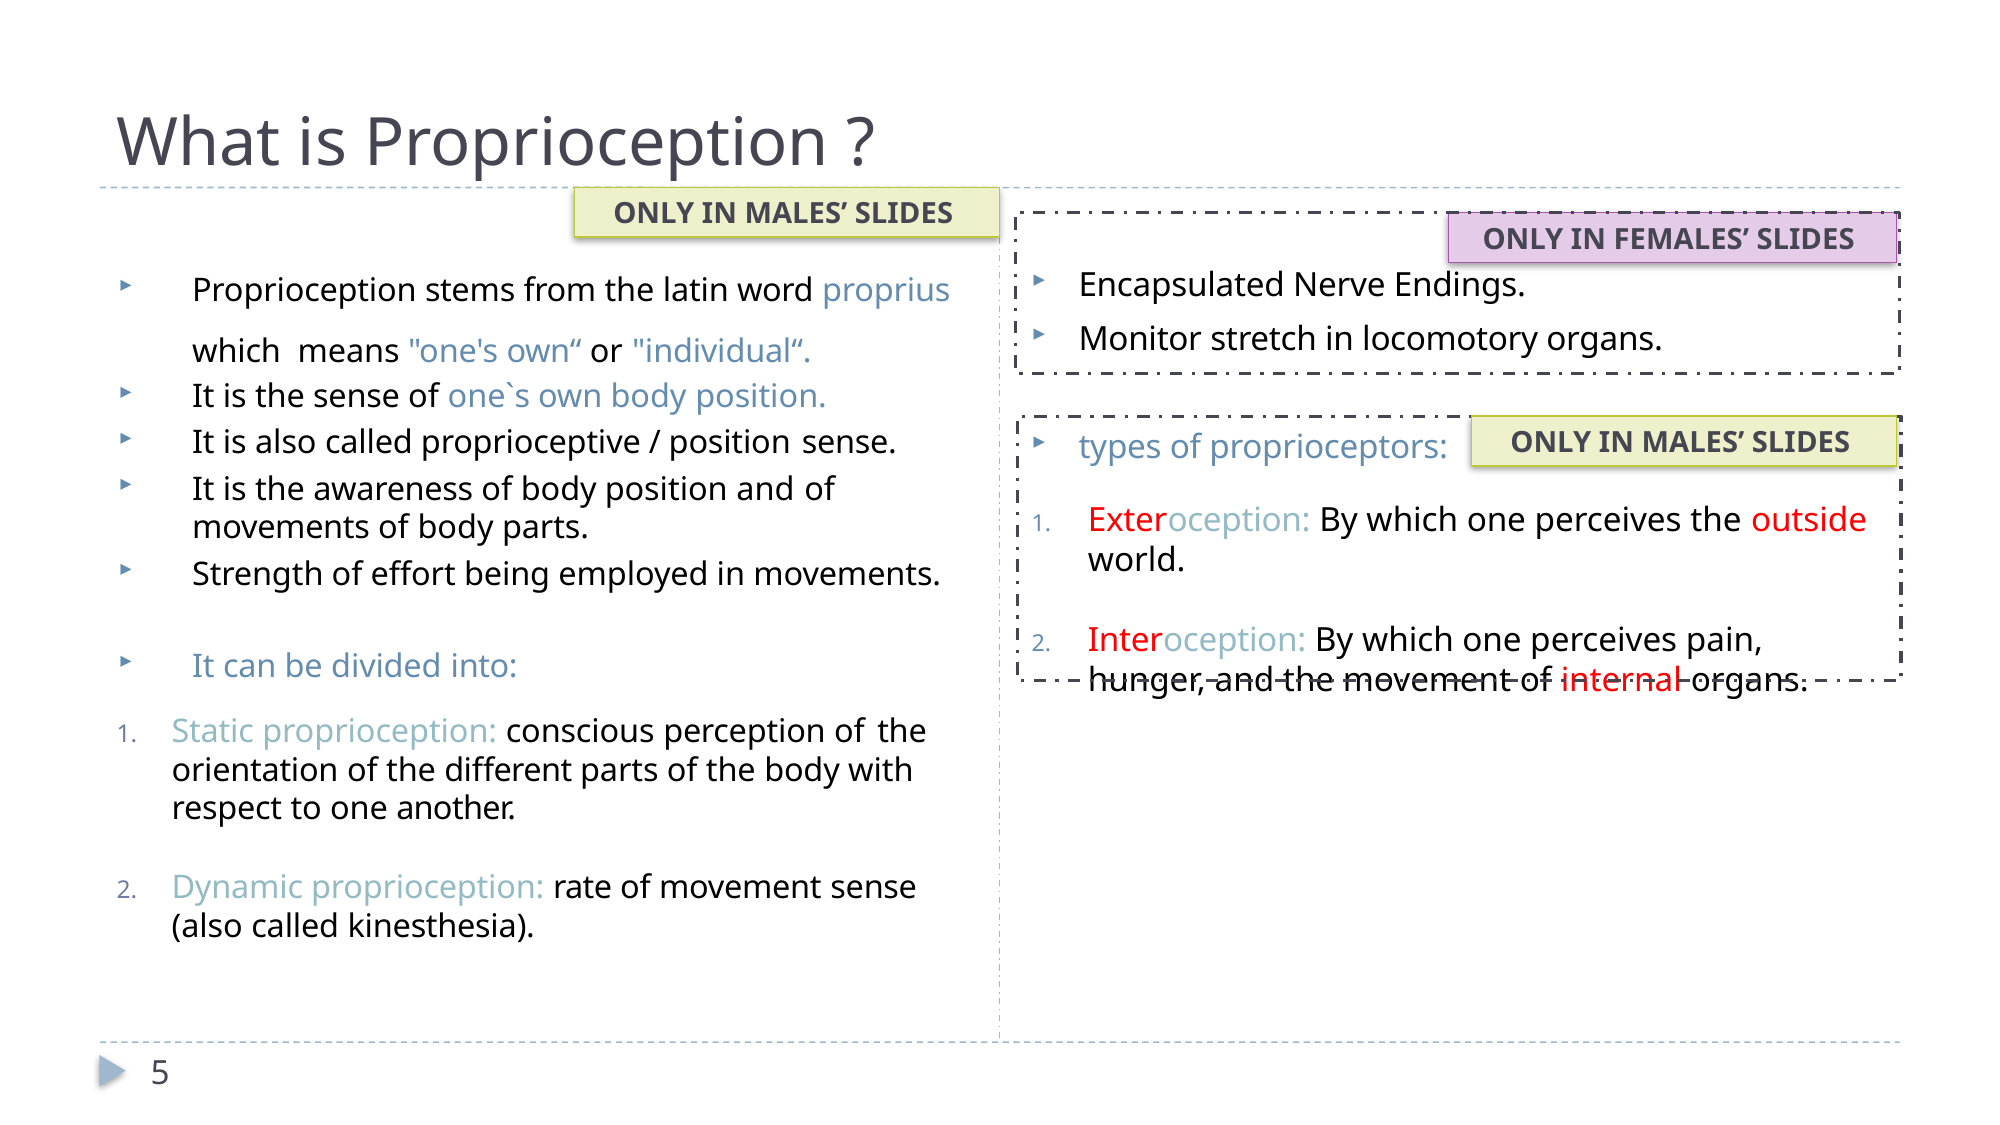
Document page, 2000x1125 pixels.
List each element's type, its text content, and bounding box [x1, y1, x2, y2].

list Proprioception stems from the latin word proprius which means "one's own“ or "individual“. It is the sense of one`s own body position. It is also called proprioceptive / position sense. It is the awareness of body position and of movements of body parts. Strength of effort being employed in movements. It can be divided into: Static proprioception: conscious perception of the orientation of the different parts of the body with respect to one another. Dynamic proprioception: rate of movement sense (also called kinesthesia). [99, 237, 984, 1010]
text_box ONLY IN MALES’ SLIDES [1471, 415, 1897, 467]
text_box [1014, 211, 1901, 375]
text_box [1016, 415, 1903, 682]
text_box ONLY IN MALES’ SLIDES [574, 187, 999, 238]
list Encapsulated Nerve Endings. Monitor stretch in locomotory organs. types of proprioceptors: Exteroception: By which one perceives the outside world. Interoception: By which one perceives pain, hunger, and the movement of internal organs. [1012, 255, 1897, 1010]
title What is Proprioception ? [99, 24, 1900, 188]
slide_number 5 [133, 1042, 568, 1103]
